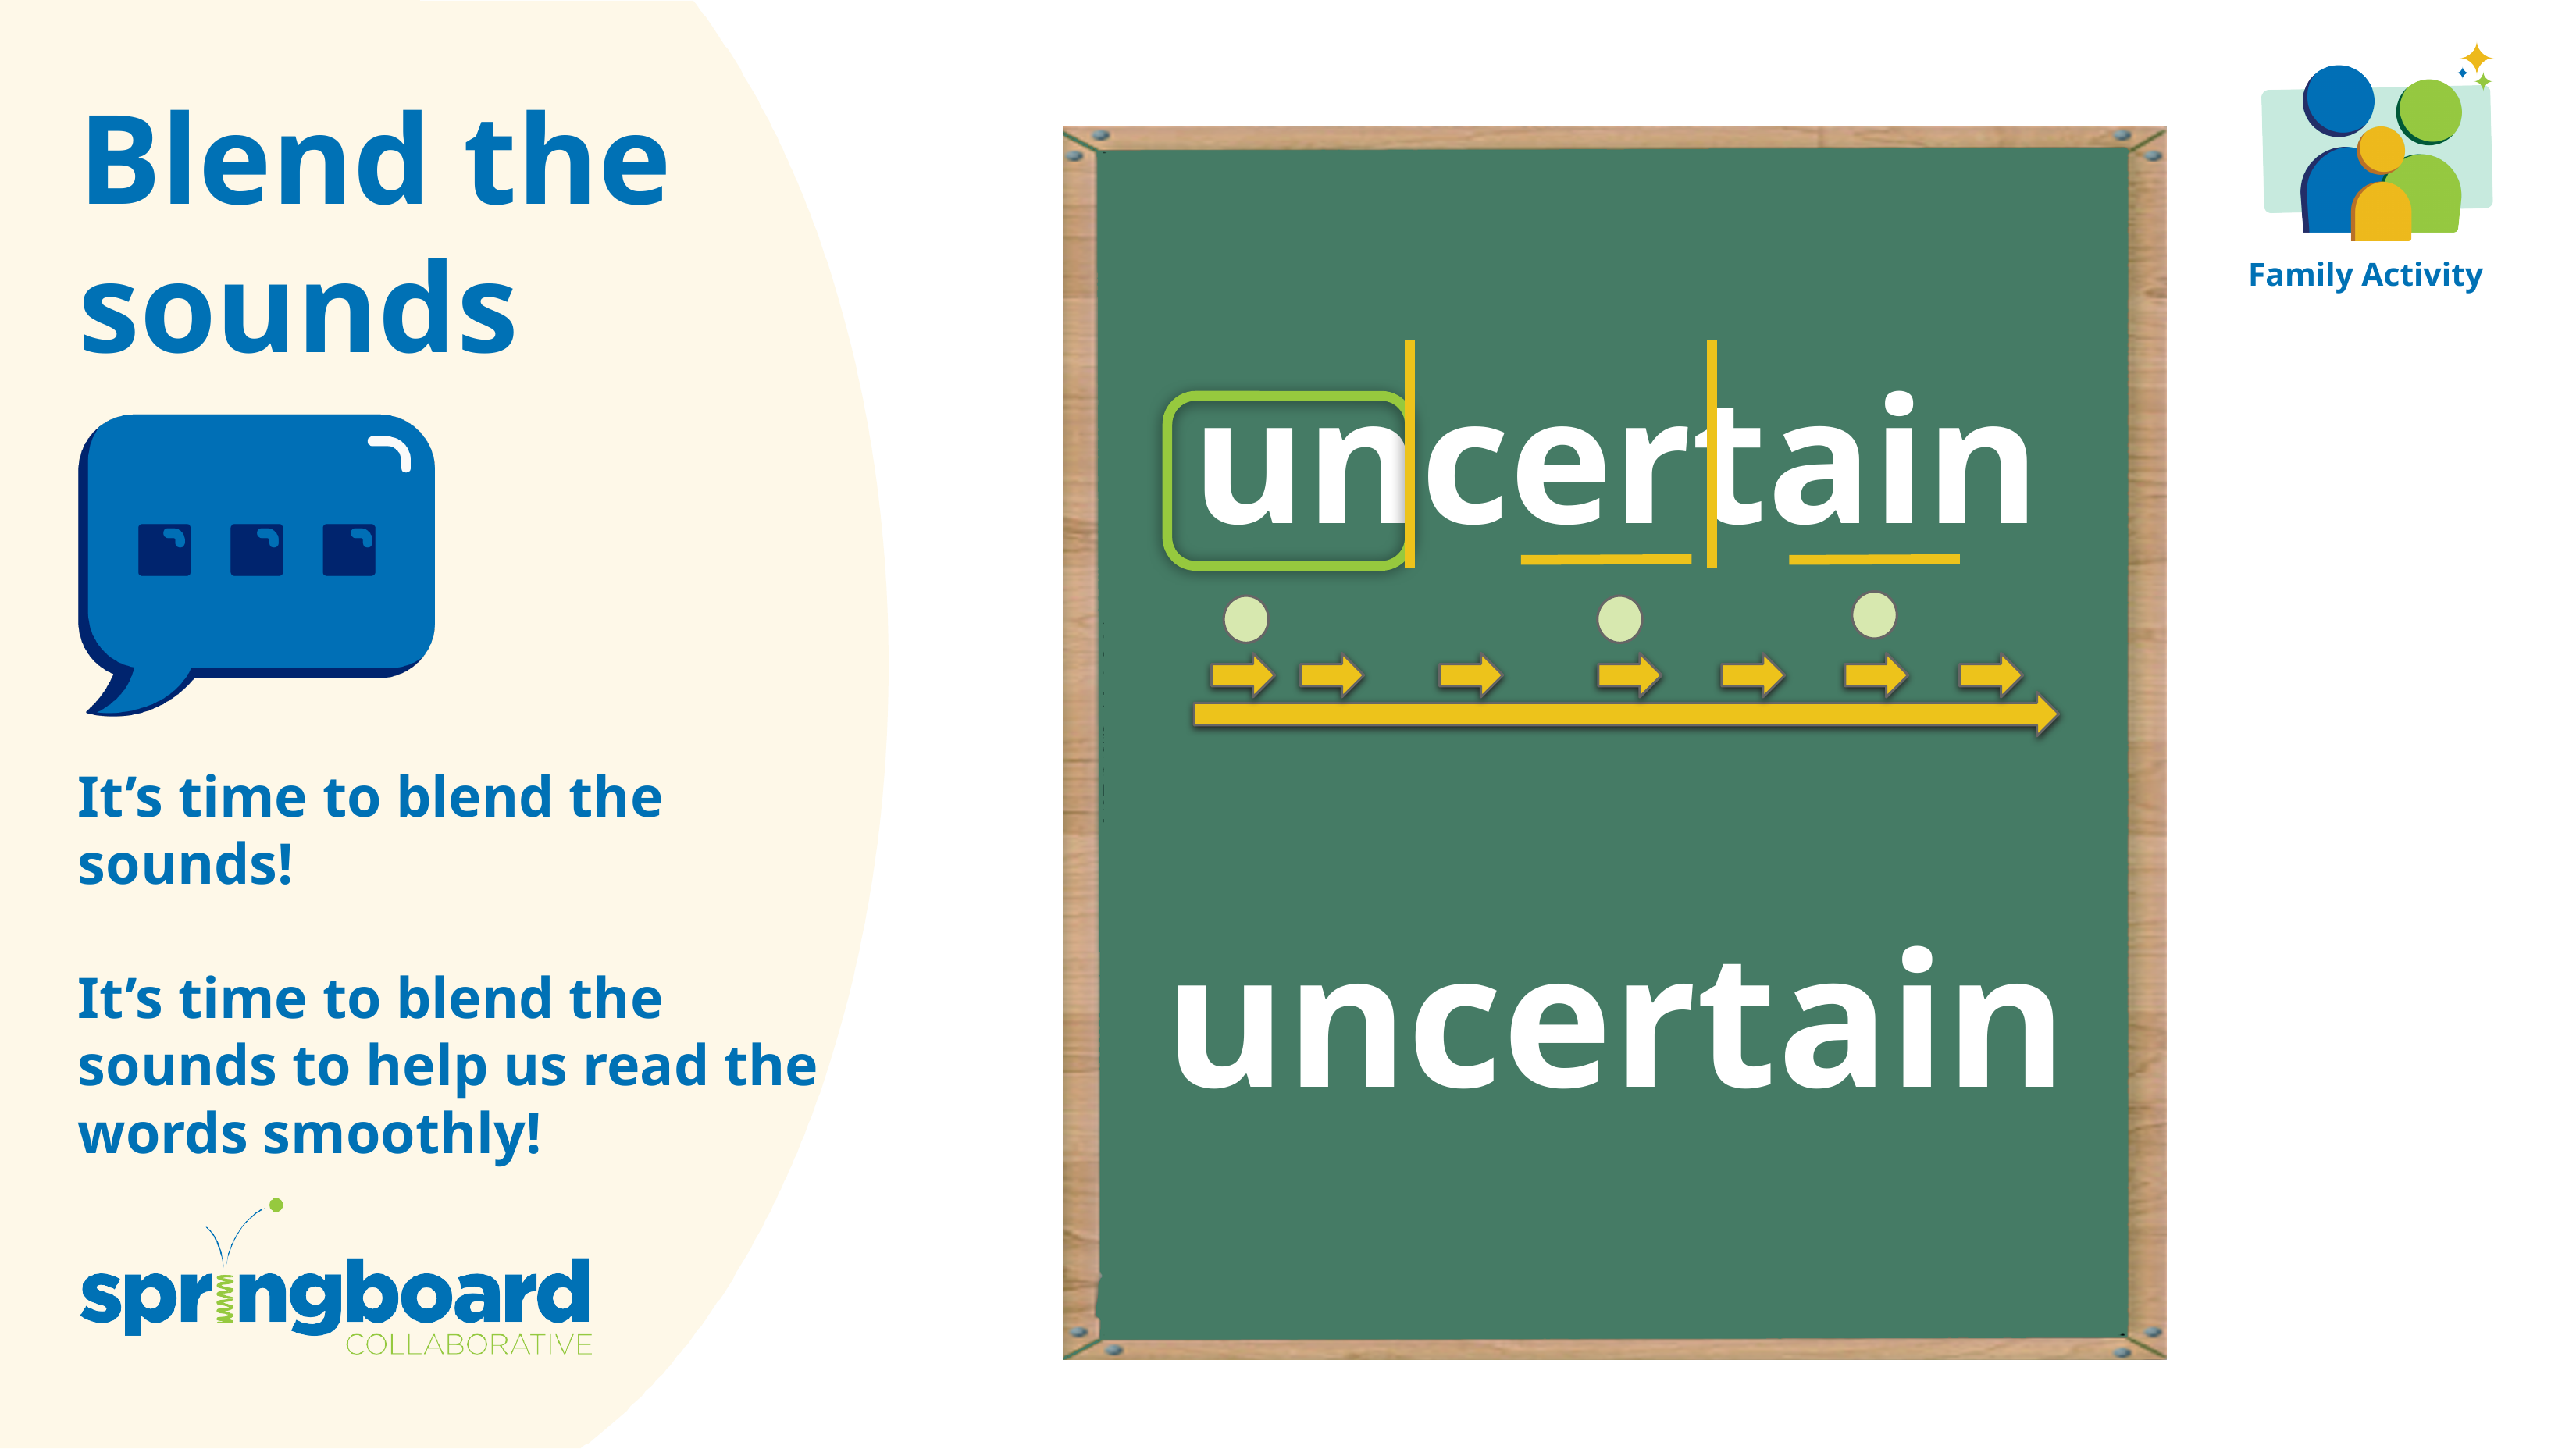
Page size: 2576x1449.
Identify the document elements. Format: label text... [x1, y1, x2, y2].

picture [2261, 40, 2496, 241]
text_box It’s time to blend the sounds! It’s time to blend the sounds to help us read the words smoothly! [78, 758, 821, 1165]
list Blend the sounds [78, 80, 814, 415]
text_box Family Activity [2246, 251, 2510, 293]
picture [997, 127, 2232, 1358]
picture [80, 1198, 592, 1355]
picture [77, 414, 435, 717]
